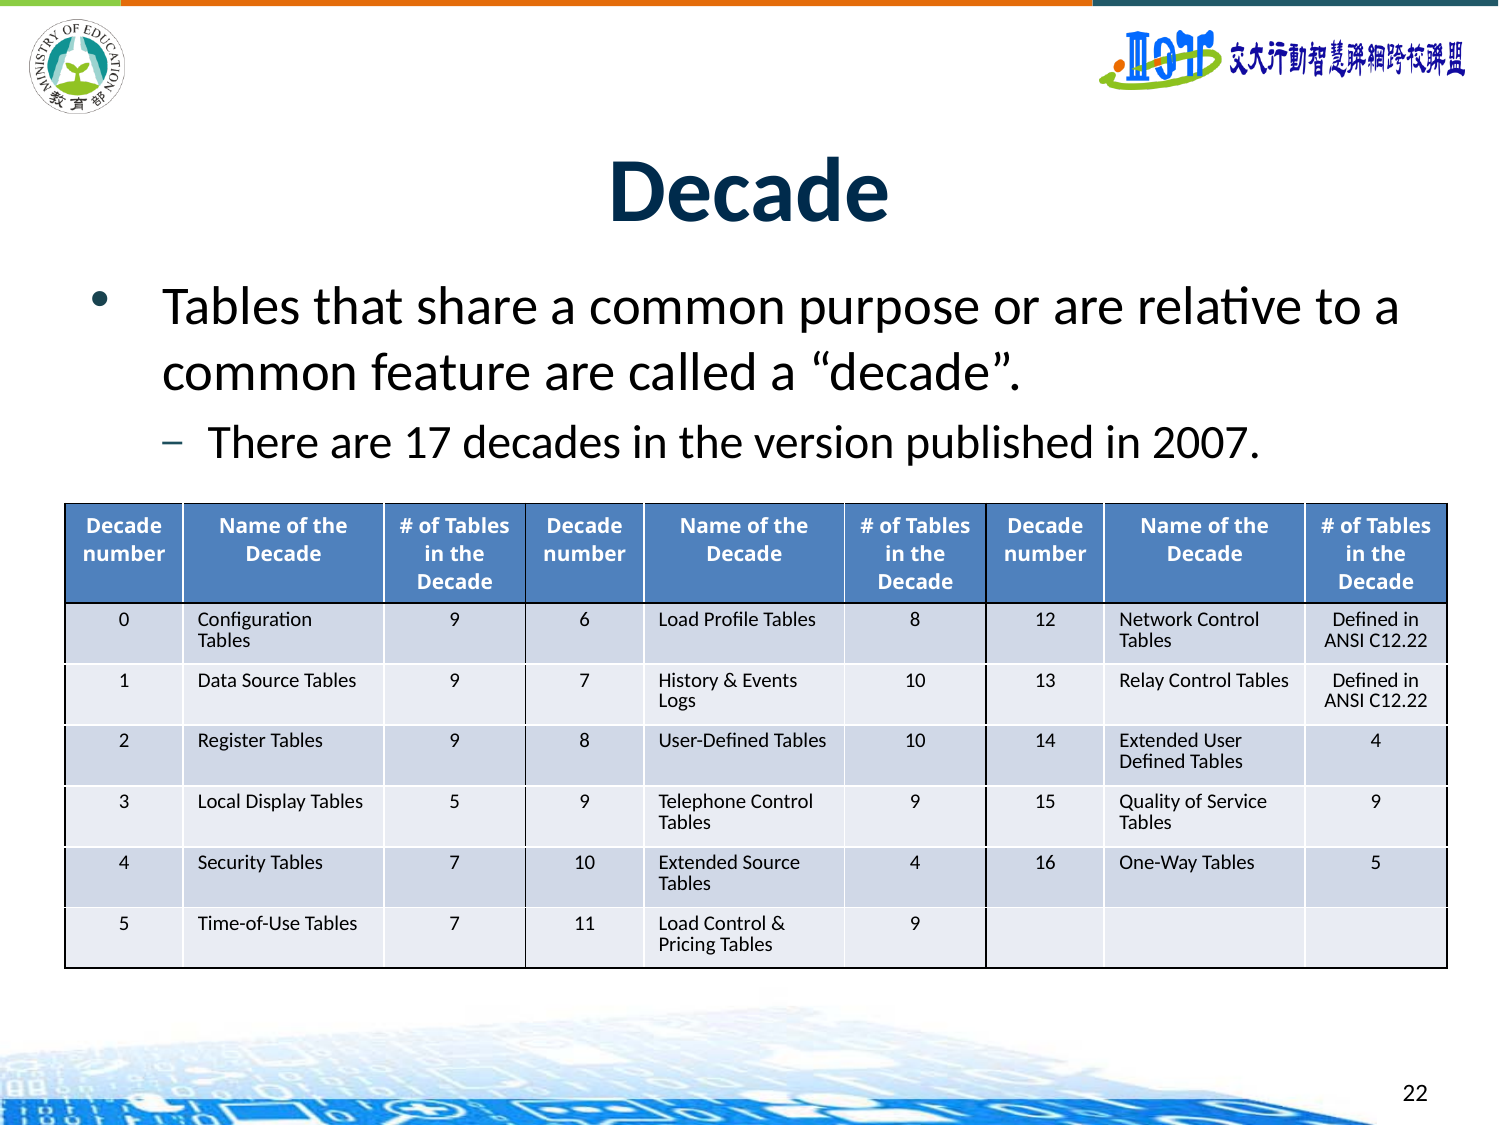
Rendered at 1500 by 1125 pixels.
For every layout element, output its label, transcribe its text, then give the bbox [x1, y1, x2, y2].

table_cell Time-of-Use Tables [184, 908, 383, 967]
table_cell 5 [385, 787, 525, 846]
table_header Decade number [66, 504, 182, 602]
table_cell 9 [845, 787, 985, 846]
table_cell Load Control & Pricing Tables [645, 908, 844, 967]
table_cell Defined in ANSI C12.22 [1306, 604, 1446, 663]
table_cell 4 [845, 848, 985, 907]
picture [1099, 30, 1465, 90]
table_cell 5 [66, 908, 182, 967]
table_cell 1 [66, 665, 182, 724]
table_cell 14 [987, 726, 1103, 785]
picture [0, 987, 1377, 1125]
table_header Name of the Decade [645, 504, 844, 602]
table_cell 9 [526, 787, 643, 846]
table_cell [1105, 908, 1304, 967]
table_cell 8 [845, 604, 985, 663]
table_cell 9 [385, 665, 525, 724]
table_cell 7 [385, 848, 525, 907]
title Decade [75, 101, 1425, 262]
table_cell User-Defined Tables [645, 726, 844, 785]
table_cell [1306, 908, 1446, 967]
table_cell 10 [526, 848, 643, 907]
table_cell 9 [385, 726, 525, 785]
table_cell Network Control Tables [1105, 604, 1304, 663]
table_cell 3 [66, 787, 182, 846]
table_cell 10 [845, 665, 985, 724]
table_cell 9 [1306, 787, 1446, 846]
picture [29, 19, 125, 114]
table_cell 8 [526, 726, 643, 785]
table_cell Data Source Tables [184, 665, 383, 724]
table_cell 13 [987, 665, 1103, 724]
table_cell Extended Source Tables [645, 848, 844, 907]
table_cell Local Display Tables [184, 787, 383, 846]
table_cell 5 [1306, 848, 1446, 907]
table_header Decade number [987, 504, 1103, 602]
table_cell History & Events Logs [645, 665, 844, 724]
table_cell 10 [845, 726, 985, 785]
table_cell 11 [526, 908, 643, 967]
table_cell Configuration Tables [184, 604, 383, 663]
table_cell 6 [526, 604, 643, 663]
table_cell 4 [66, 848, 182, 907]
table_header # of Tables in the Decade [385, 504, 525, 602]
table_cell 7 [526, 665, 643, 724]
table_cell 15 [987, 787, 1103, 846]
table_header Name of the Decade [1105, 504, 1304, 602]
table_cell Load Profile Tables [645, 604, 844, 663]
table_cell 4 [1306, 726, 1446, 785]
table_cell Register Tables [184, 726, 383, 785]
table_header Name of the Decade [184, 504, 383, 602]
table_cell 0 [66, 604, 182, 663]
list Tables that share a common purpose or are relative to a common feature are called a “decade”. There are 17 decades in the version published in 2007. [75, 262, 1425, 480]
table_cell 9 [385, 604, 525, 663]
table_cell Defined in ANSI C12.22 [1306, 665, 1446, 724]
table_cell Relay Control Tables [1105, 665, 1304, 724]
table_cell Extended User Defined Tables [1105, 726, 1304, 785]
table_cell Security Tables [184, 848, 383, 907]
table_cell 9 [845, 908, 985, 967]
table_cell One-Way Tables [1105, 848, 1304, 907]
table_header # of Tables in the Decade [1306, 504, 1446, 602]
table_header Decade number [526, 504, 643, 602]
table_cell 16 [987, 848, 1103, 907]
table_cell Quality of Service Tables [1105, 787, 1304, 846]
table_cell 7 [385, 908, 525, 967]
table_cell 12 [987, 604, 1103, 663]
table_cell [987, 908, 1103, 967]
slide_number 22 [1387, 1069, 1484, 1125]
table_cell 2 [66, 726, 182, 785]
table_header # of Tables in the Decade [845, 504, 985, 602]
table_cell Telephone Control Tables [645, 787, 844, 846]
